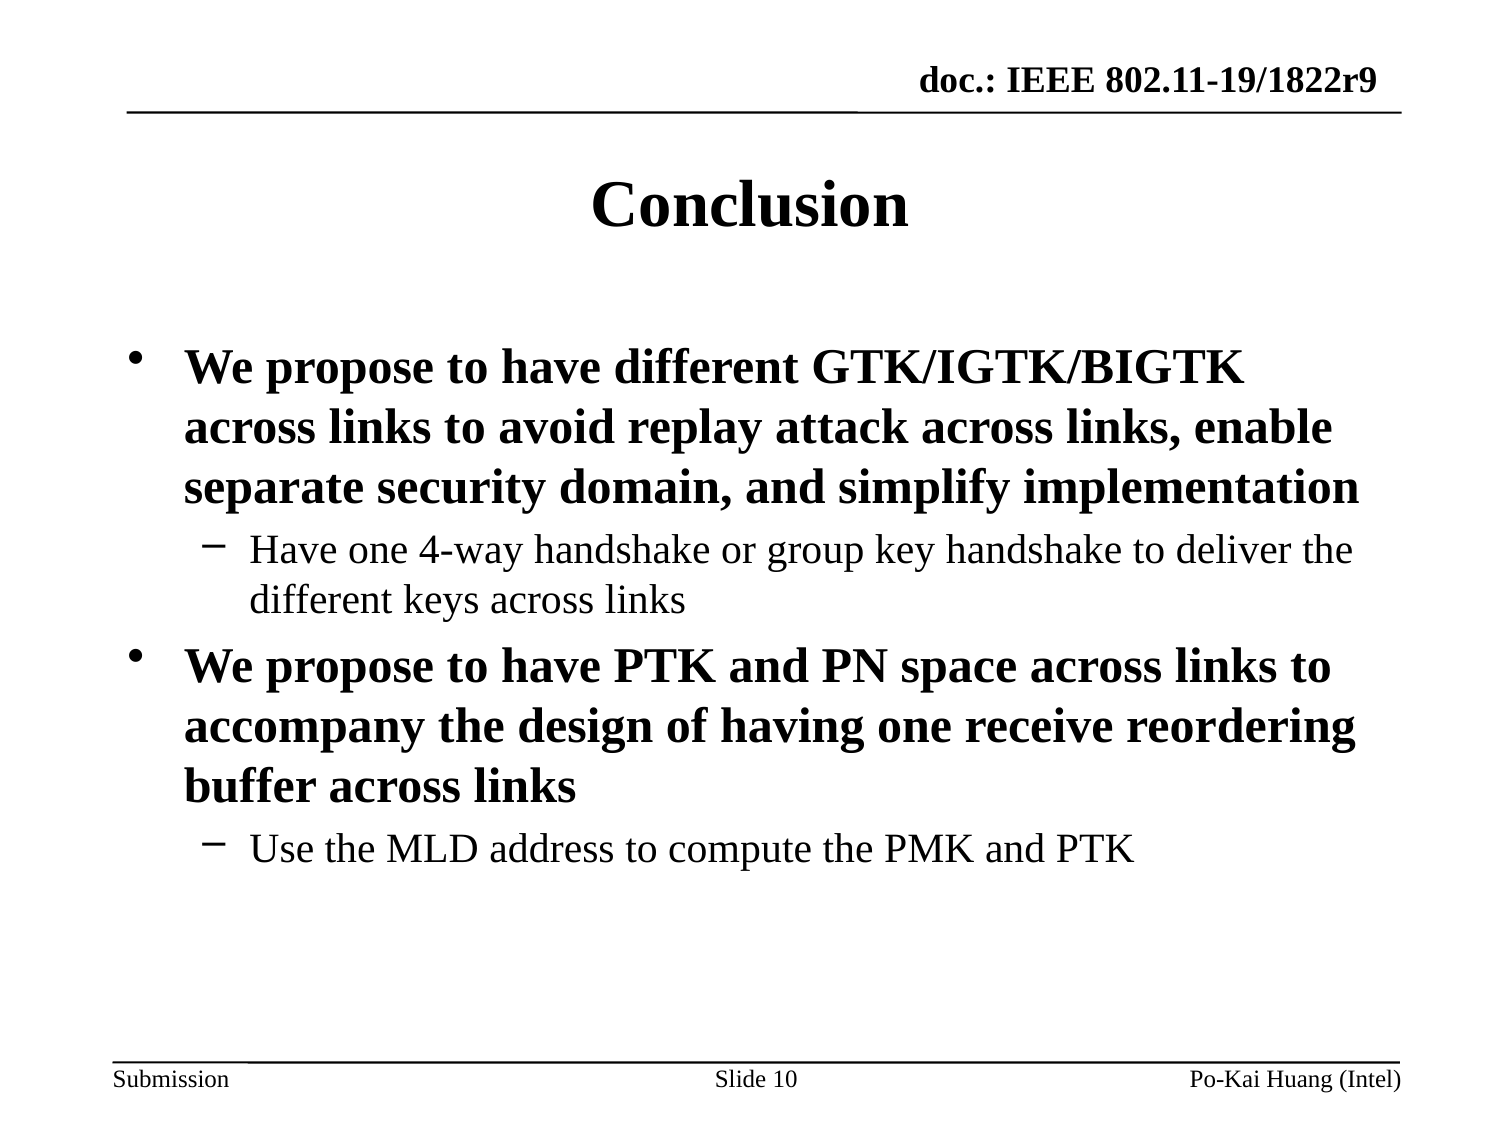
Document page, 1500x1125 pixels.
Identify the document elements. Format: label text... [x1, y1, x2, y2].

slide_number Slide 10 [712, 1061, 800, 1093]
title Conclusion [112, 112, 1388, 288]
footer Po-Kai Huang (Intel) [1186, 1061, 1402, 1093]
list We propose to have different GTK/IGTK/BIGTK across links to avoid replay attack across links, enable separate security domain, and simplify implementation Have one 4-way handshake or group key handshake to deliver the different keys across links We propose to have PTK and PN space across links to accompany the design of having one receive reordering buffer across links Use the MLD address to compute the PMK and PTK [112, 326, 1388, 1002]
